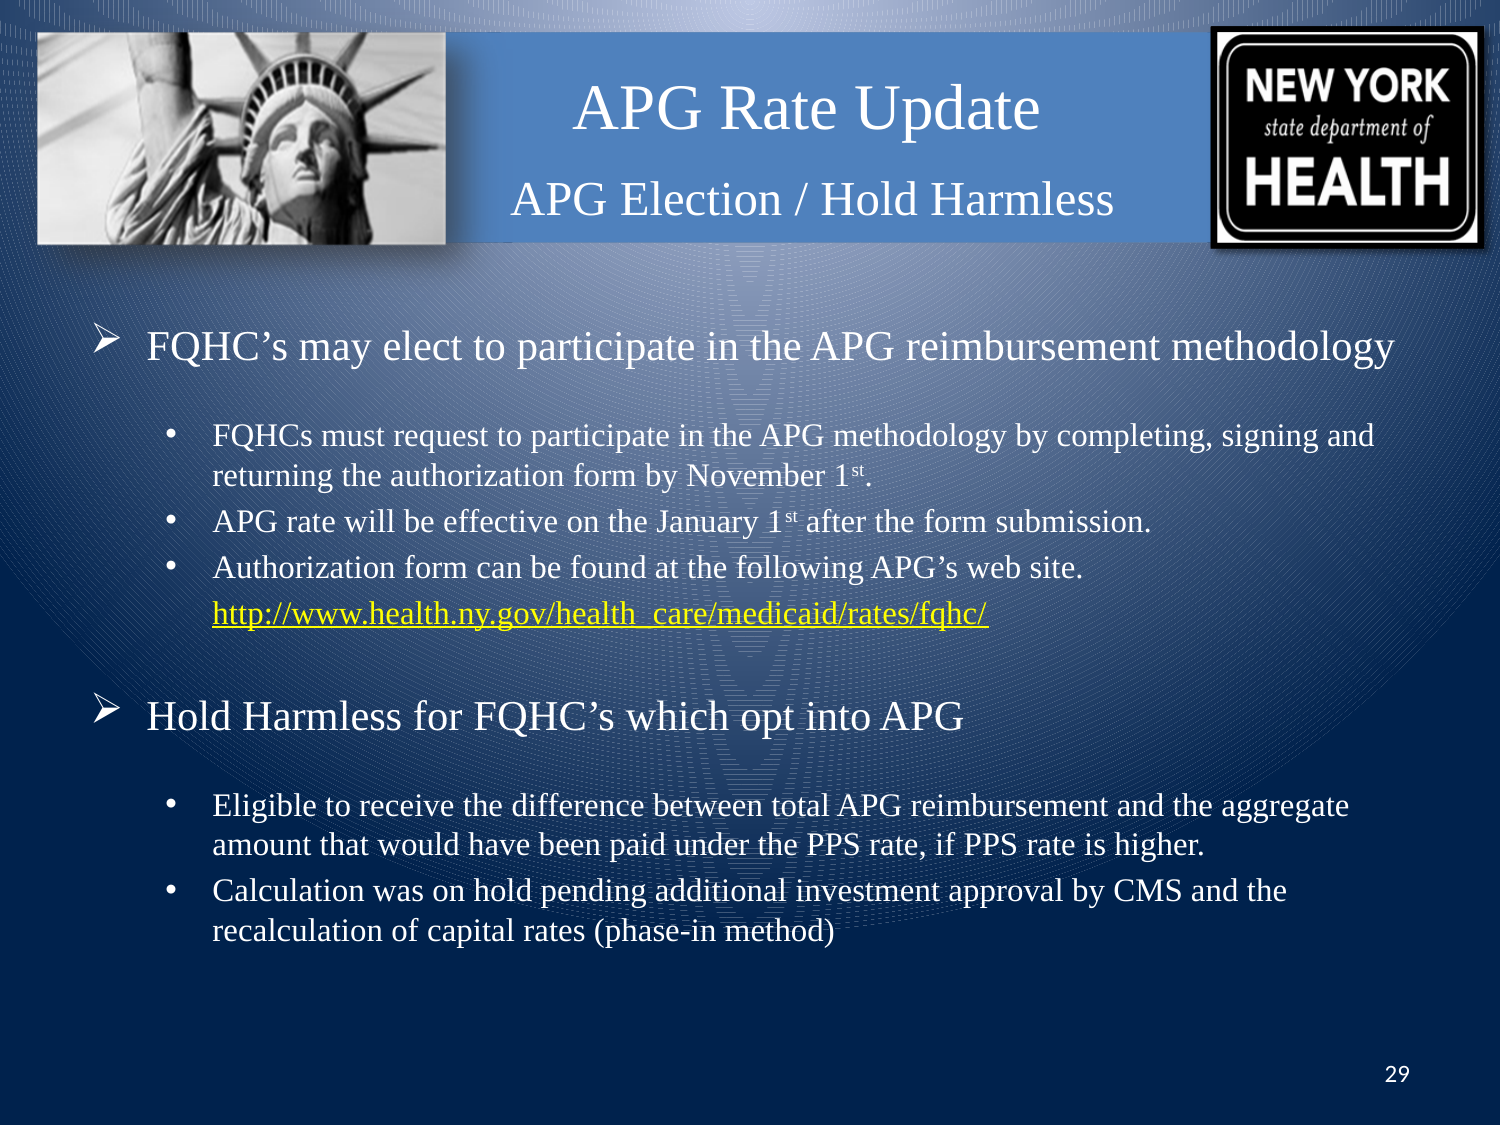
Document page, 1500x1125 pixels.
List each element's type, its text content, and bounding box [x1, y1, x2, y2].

list FQHC’s may elect to participate in the APG reimbursement methodology FQHCs must request to participate in the APG methodology by completing, signing and returning the authorization form by November 1st. APG rate will be effective on the January 1st after the form submission. Authorization form can be found at the following APG’s web site. http://www.health.ny.gov/health_care/medicaid/rates/fqhc/ Hold Harmless for FQHC’s which opt into APG Eligible to receive the difference between total APG reimbursement and the aggregate amount that would have been paid under the PPS rate, if PPS rate is higher. Calculation was on hold pending additional investment approval by CMS and the recalculation of capital rates (phase-in method) [75, 332, 1425, 1005]
picture [0, 0, 1500, 324]
slide_number 29 [1074, 1042, 1425, 1103]
